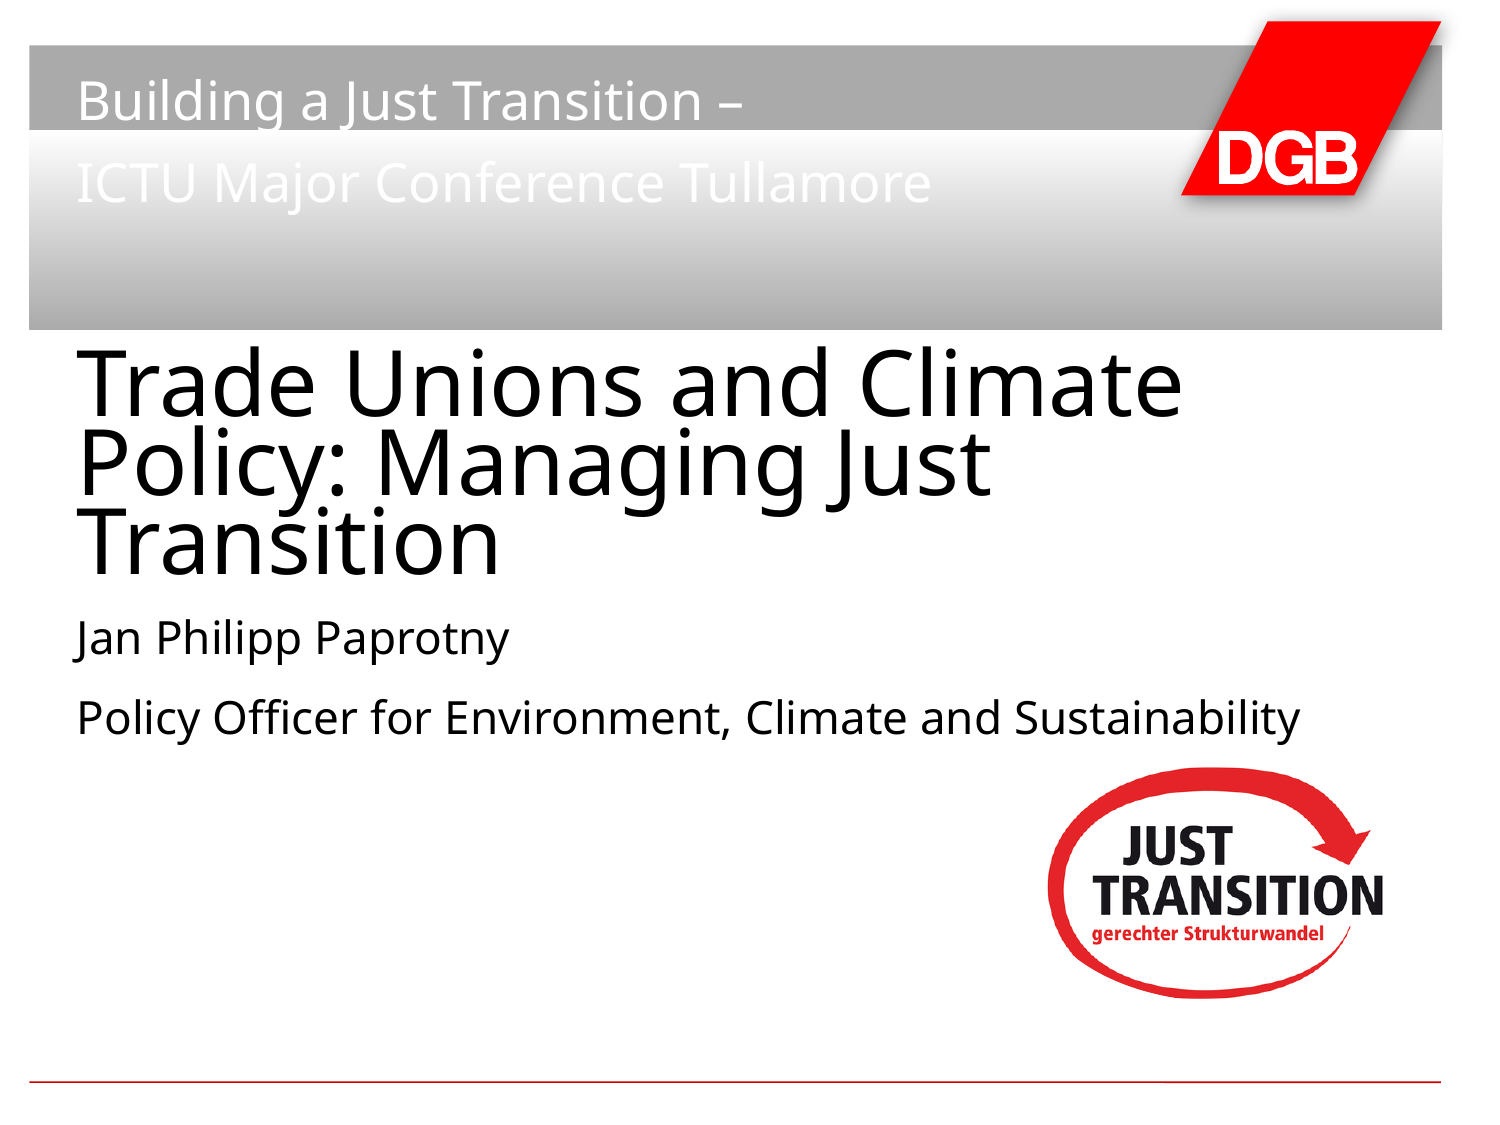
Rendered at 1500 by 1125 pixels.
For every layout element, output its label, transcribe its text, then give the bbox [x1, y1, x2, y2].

title Trade Unions and Climate Policy: Managing Just Transition [76, 385, 1353, 601]
subtitle Jan Philipp Paprotny Policy Officer for Environment, Climate and Sustainability [76, 601, 1353, 776]
list Building a Just Transition – ICTU Major Conference Tullamore [76, 54, 1084, 222]
picture [1033, 764, 1412, 1002]
